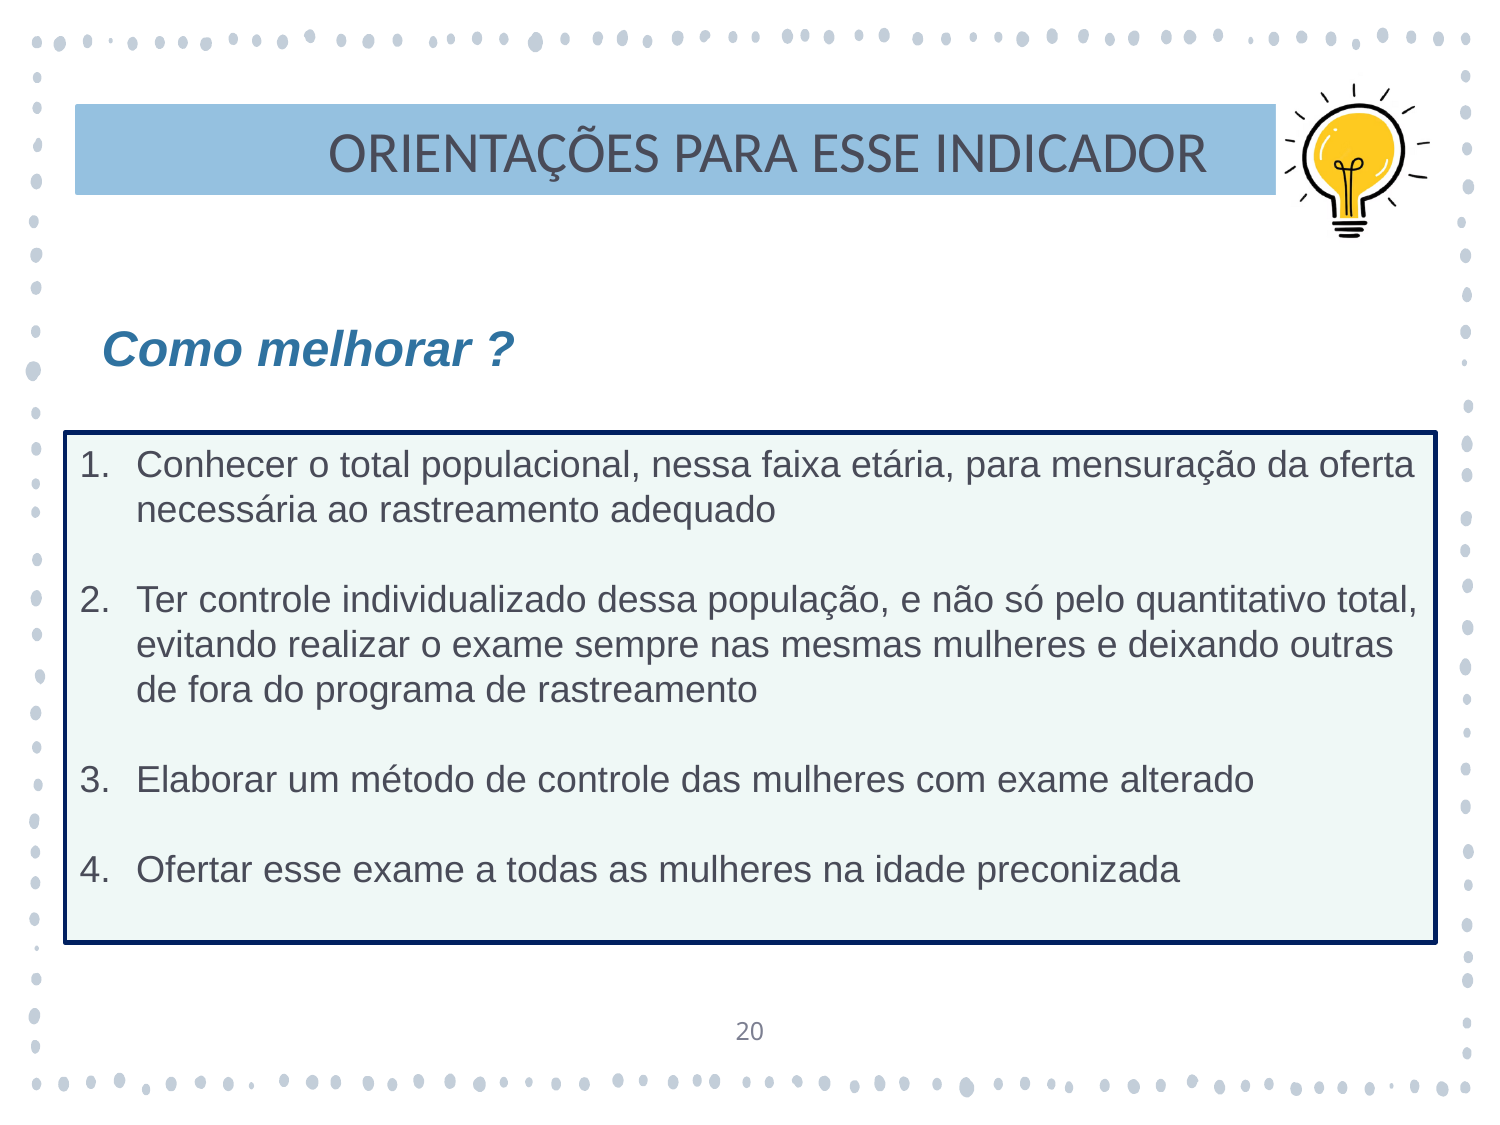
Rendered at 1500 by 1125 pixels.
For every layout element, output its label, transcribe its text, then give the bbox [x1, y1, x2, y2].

slide_number 20 [0, 988, 1500, 1075]
text_box [76, 106, 1270, 193]
text_box ORIENTAÇÕES PARA ESSE INDICADOR [314, 106, 1224, 192]
text_box Conhecer o total populacional, nessa faixa etária, para mensuração da oferta necessária ao rastreamento adequado Ter controle individualizado dessa população, e não só pelo quantitativo total, evitando realizar o exame sempre nas mesmas mulheres e deixando outras de fora do programa de rastreamento Elaborar um método de controle das mulheres com exame alterado Ofertar esse exame a todas as mulheres na idade preconizada [64, 432, 1436, 943]
text_box Como melhorar ? [86, 308, 531, 384]
picture [1275, 72, 1439, 248]
